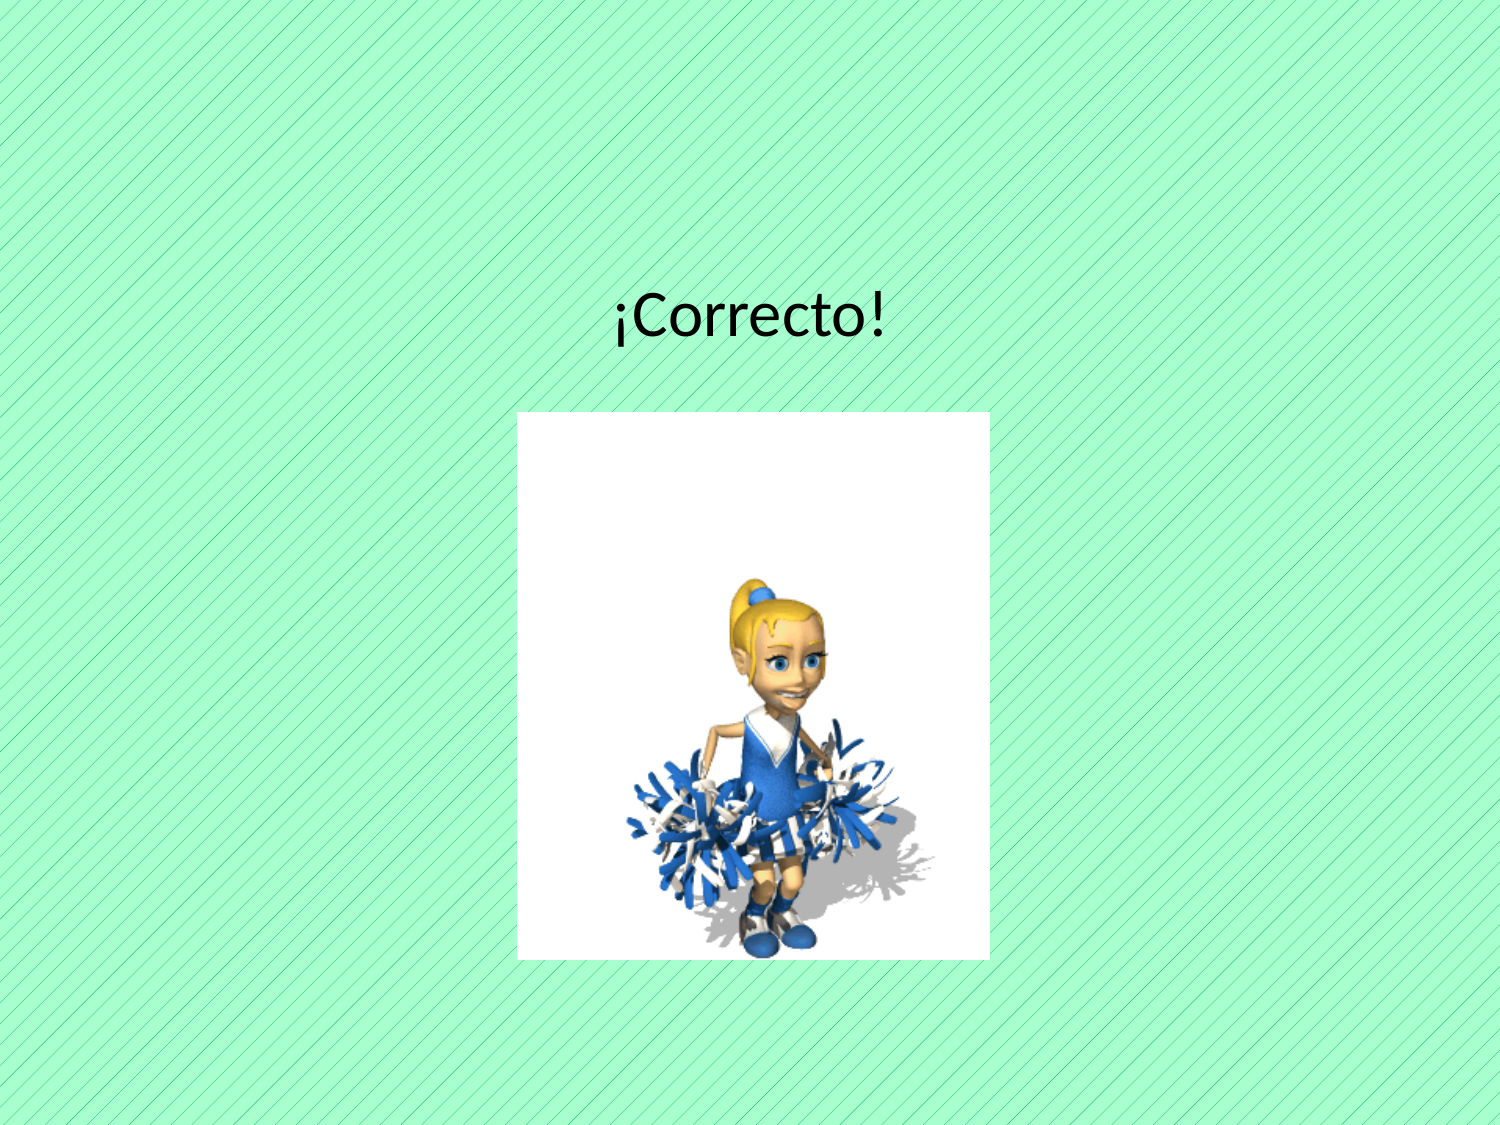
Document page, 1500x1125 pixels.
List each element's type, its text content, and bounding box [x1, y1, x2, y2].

picture [517, 412, 990, 960]
list ¡Correcto! [75, 262, 1425, 1005]
